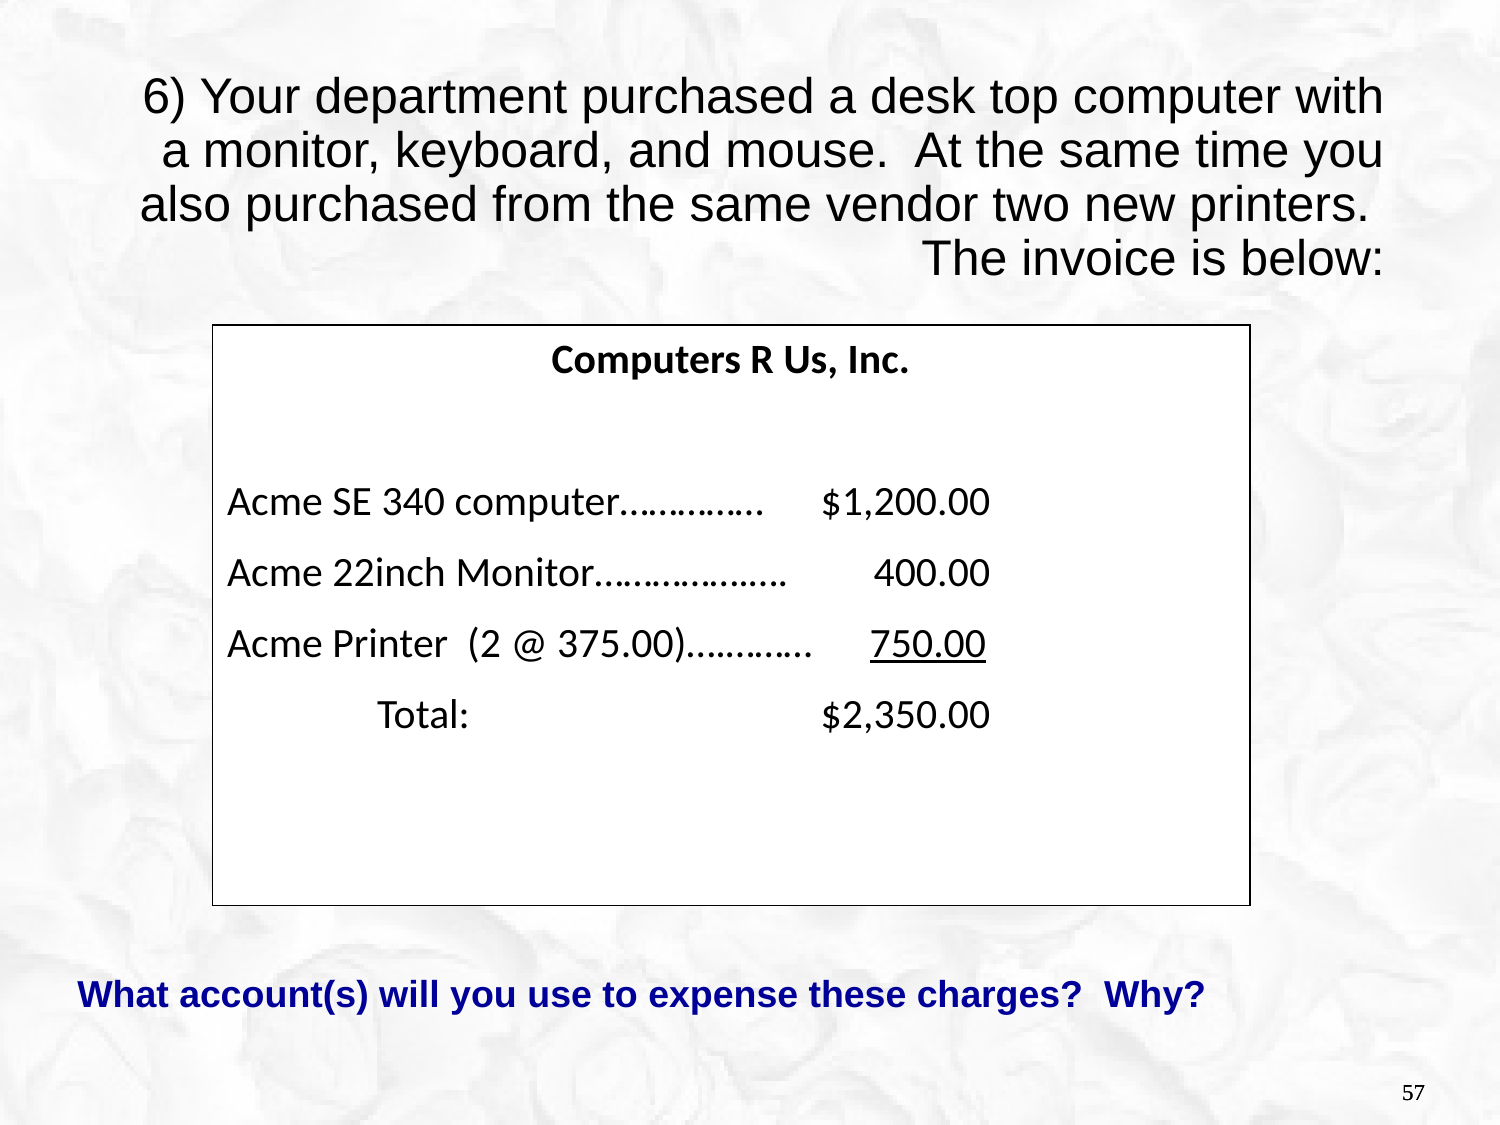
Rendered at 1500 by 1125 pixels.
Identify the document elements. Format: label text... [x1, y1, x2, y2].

text_box What account(s) will you use to expense these charges? Why? [62, 962, 1463, 1023]
text_box 57 [1325, 1072, 1425, 1111]
subtitle 6) Your department purchased a desk top computer with a monitor, keyboard, and mouse. At the same time you also purchased from the same vendor two new printers. The invoice is below: [74, 62, 1401, 301]
text_box Computers R Us, Inc. Acme SE 340 computer…………… $1,200.00 Acme 22inch Monitor…………….…. 400.00 Acme Printer (2 @ 375.00)….……… 750.00 Total: $2,350.00 [212, 324, 1250, 906]
